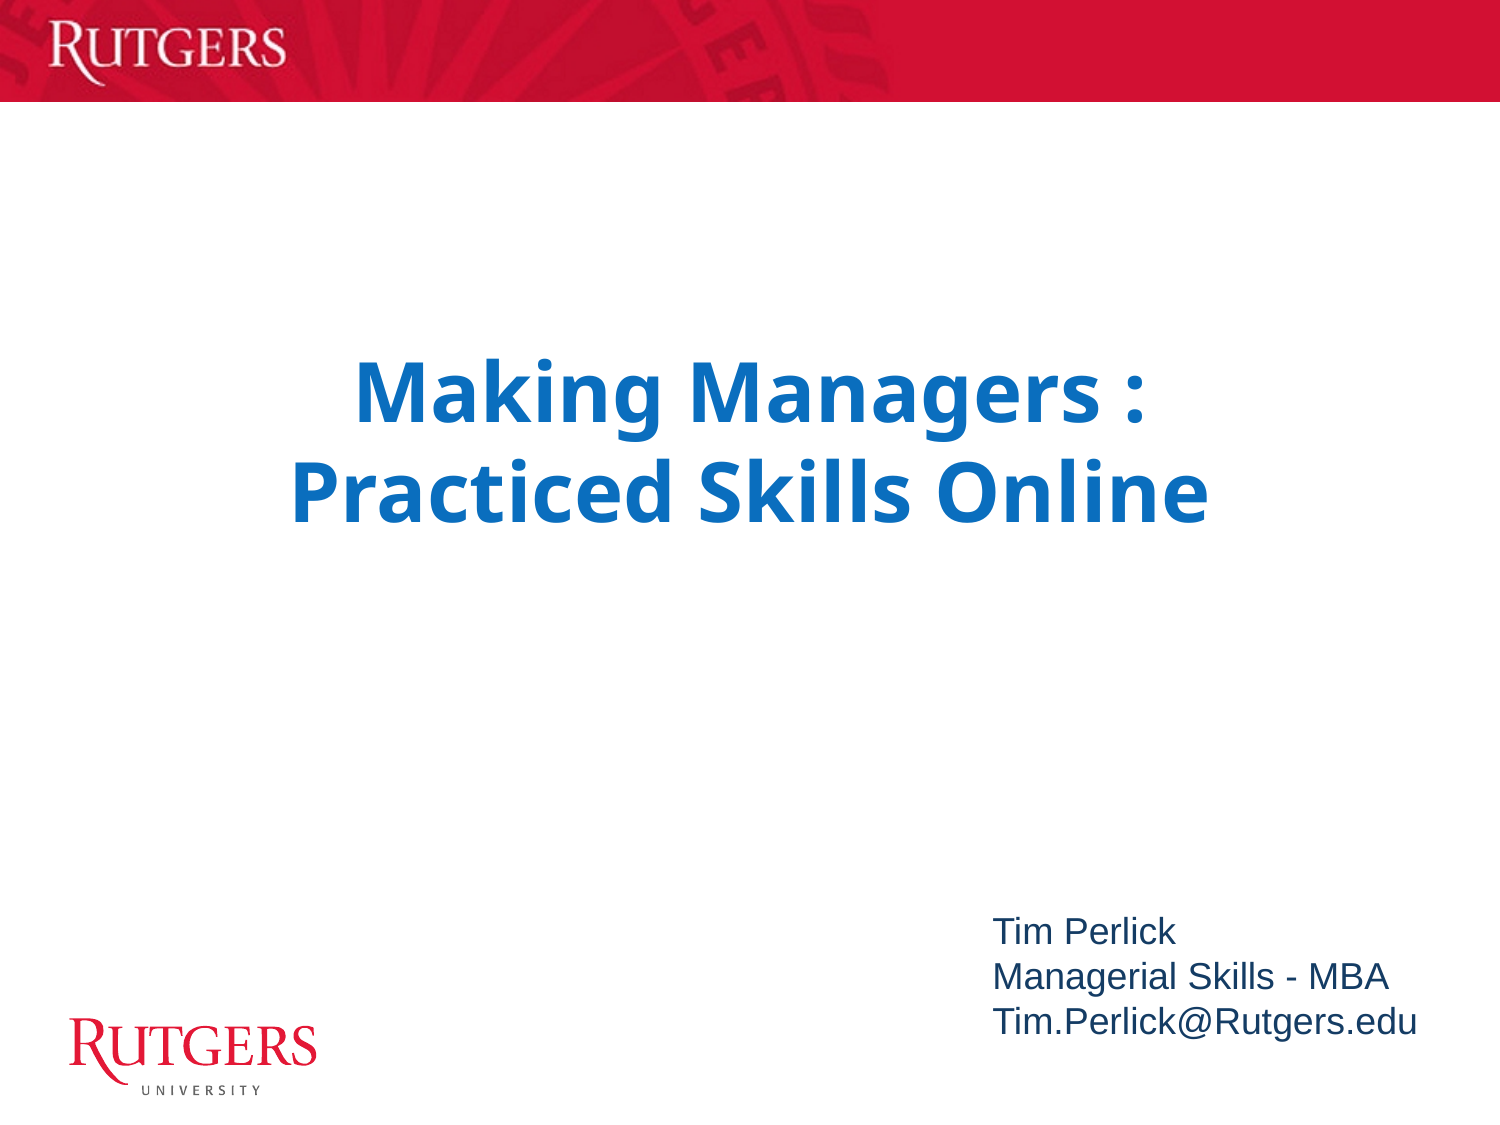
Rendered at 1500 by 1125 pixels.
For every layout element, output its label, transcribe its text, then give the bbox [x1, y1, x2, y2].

text_box Making Managers : Practiced Skills Online [112, 312, 1388, 554]
picture [0, 0, 1500, 102]
text_box Tim Perlick Managerial Skills - MBA Tim.Perlick@Rutgers.edu [977, 899, 1433, 1050]
